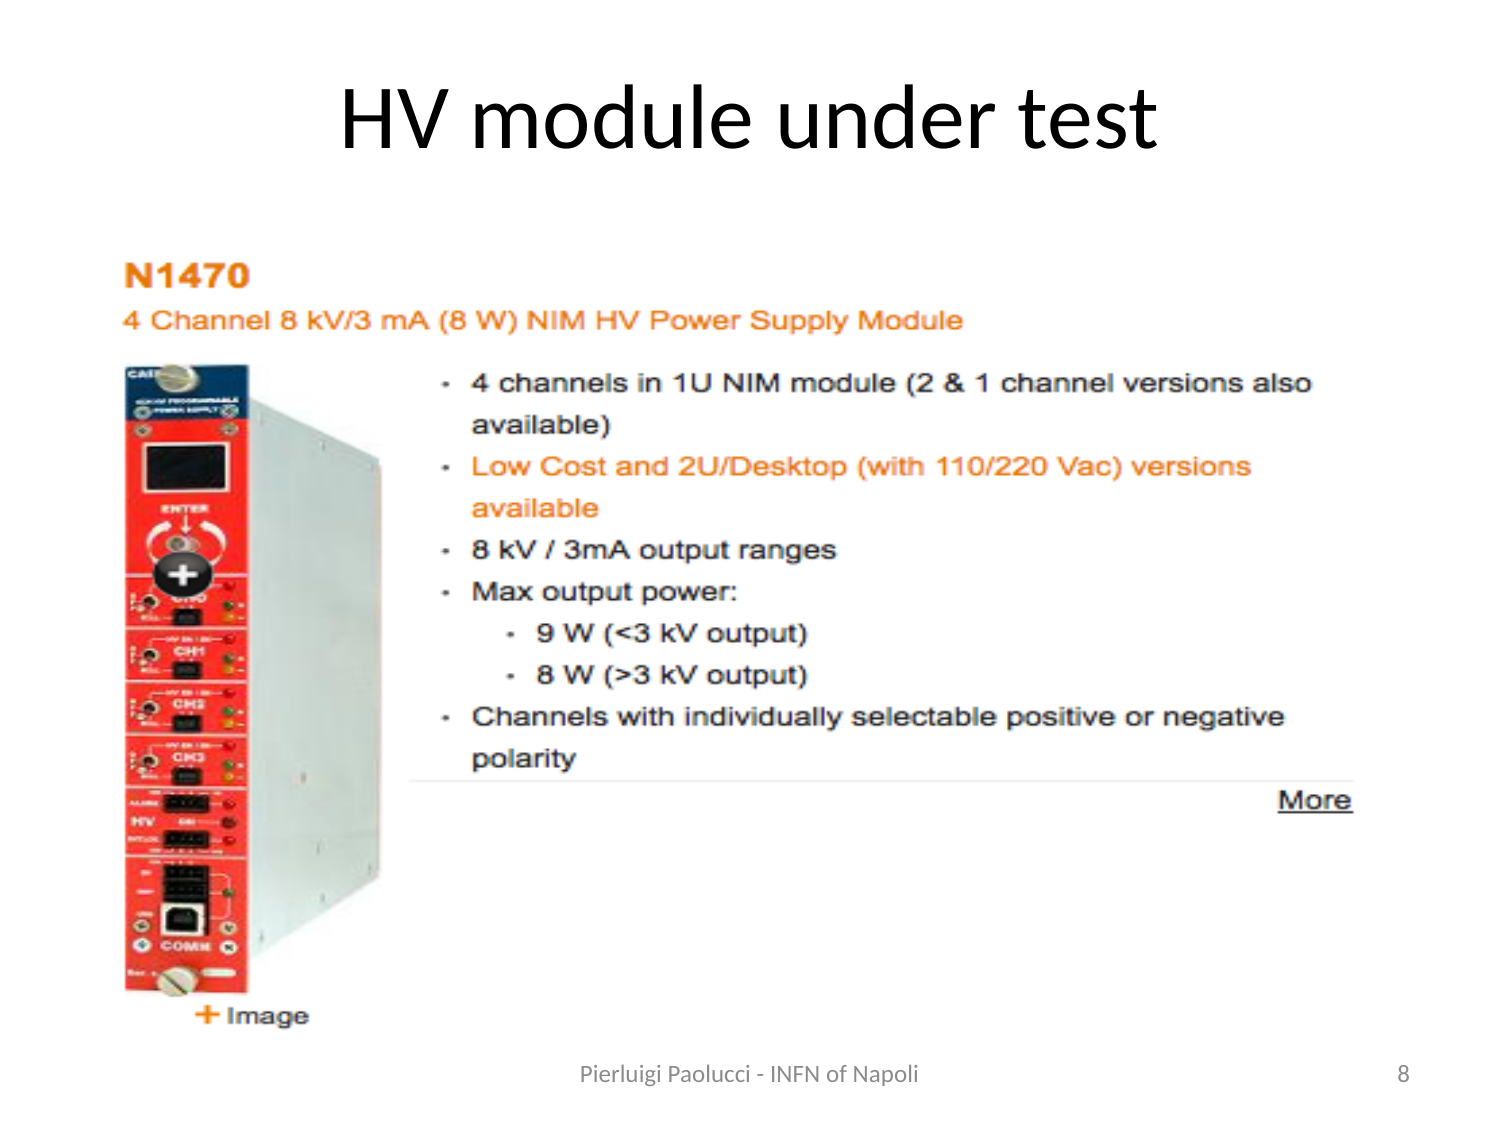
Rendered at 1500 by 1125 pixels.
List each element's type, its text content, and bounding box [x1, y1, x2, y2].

title HV module under test [75, 45, 1425, 179]
footer Pierluigi Paolucci - INFN of Napoli [512, 1048, 988, 1103]
picture [90, 232, 1392, 1040]
slide_number 8 [1074, 1042, 1425, 1103]
